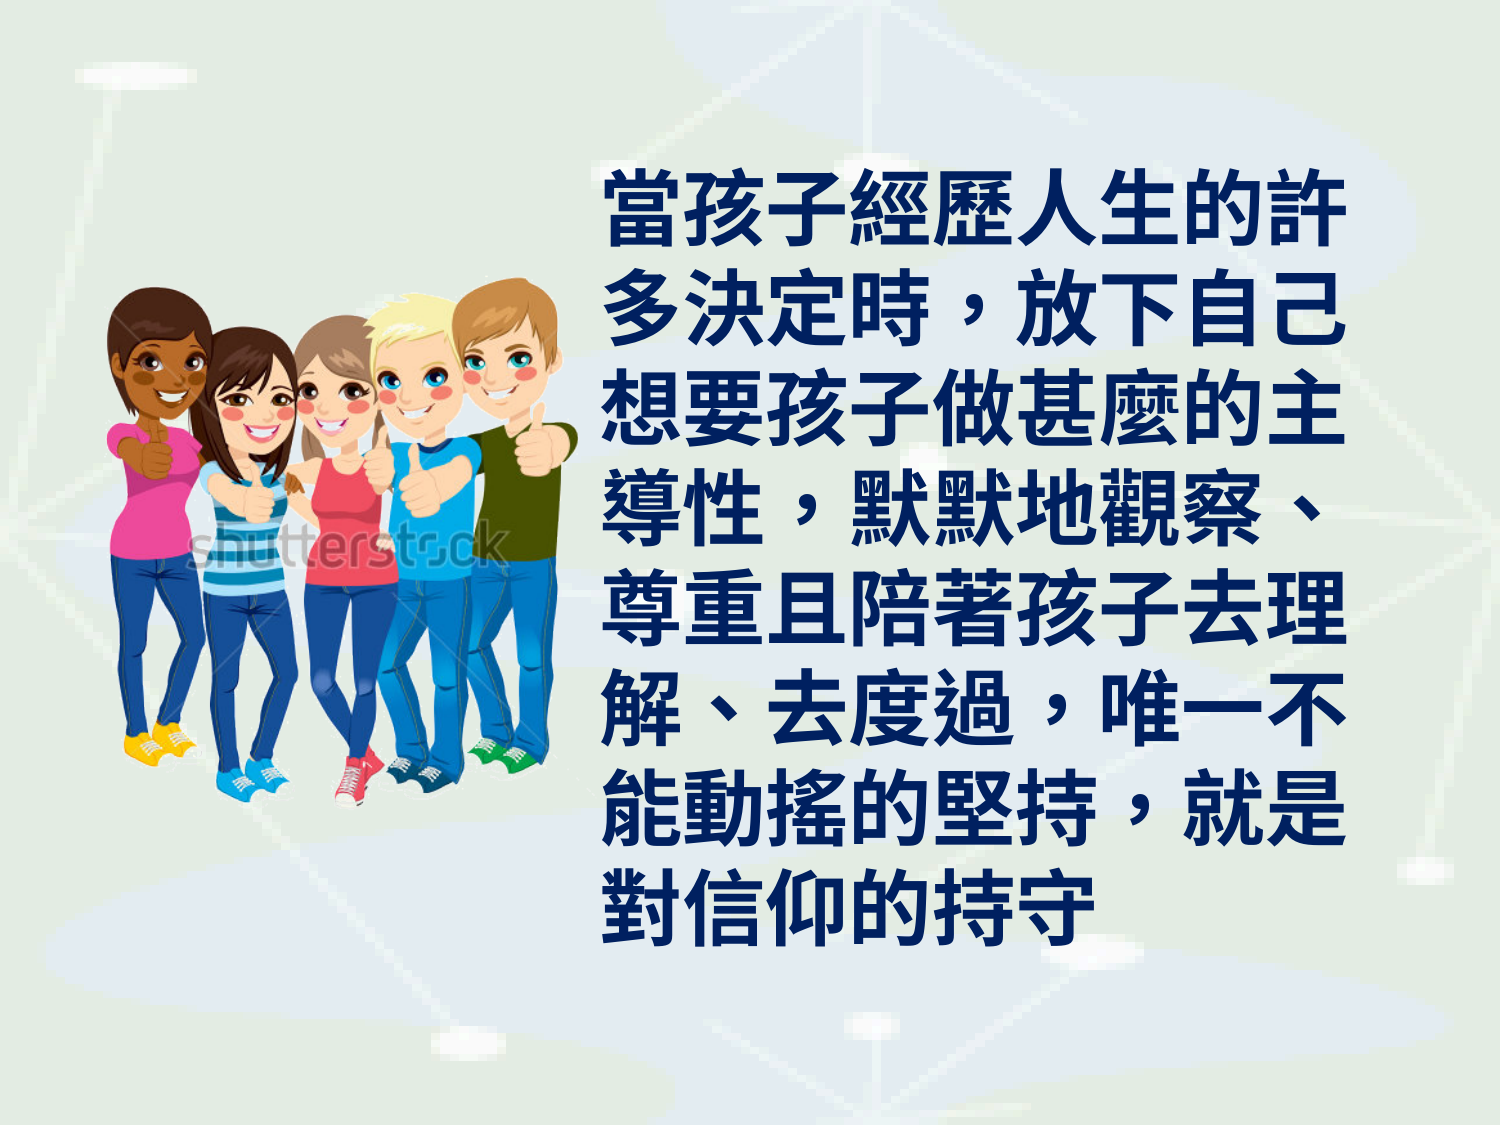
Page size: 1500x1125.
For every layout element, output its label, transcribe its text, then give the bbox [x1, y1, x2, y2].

text_box 當孩子經歷人生的許多決定時，放下自己想要孩子做甚麼的主導性，默默地觀察、尊重且陪著孩子去理解、去度過，唯一不能動搖的堅持，就是對信仰的持守 [584, 148, 1412, 964]
picture [88, 266, 597, 811]
